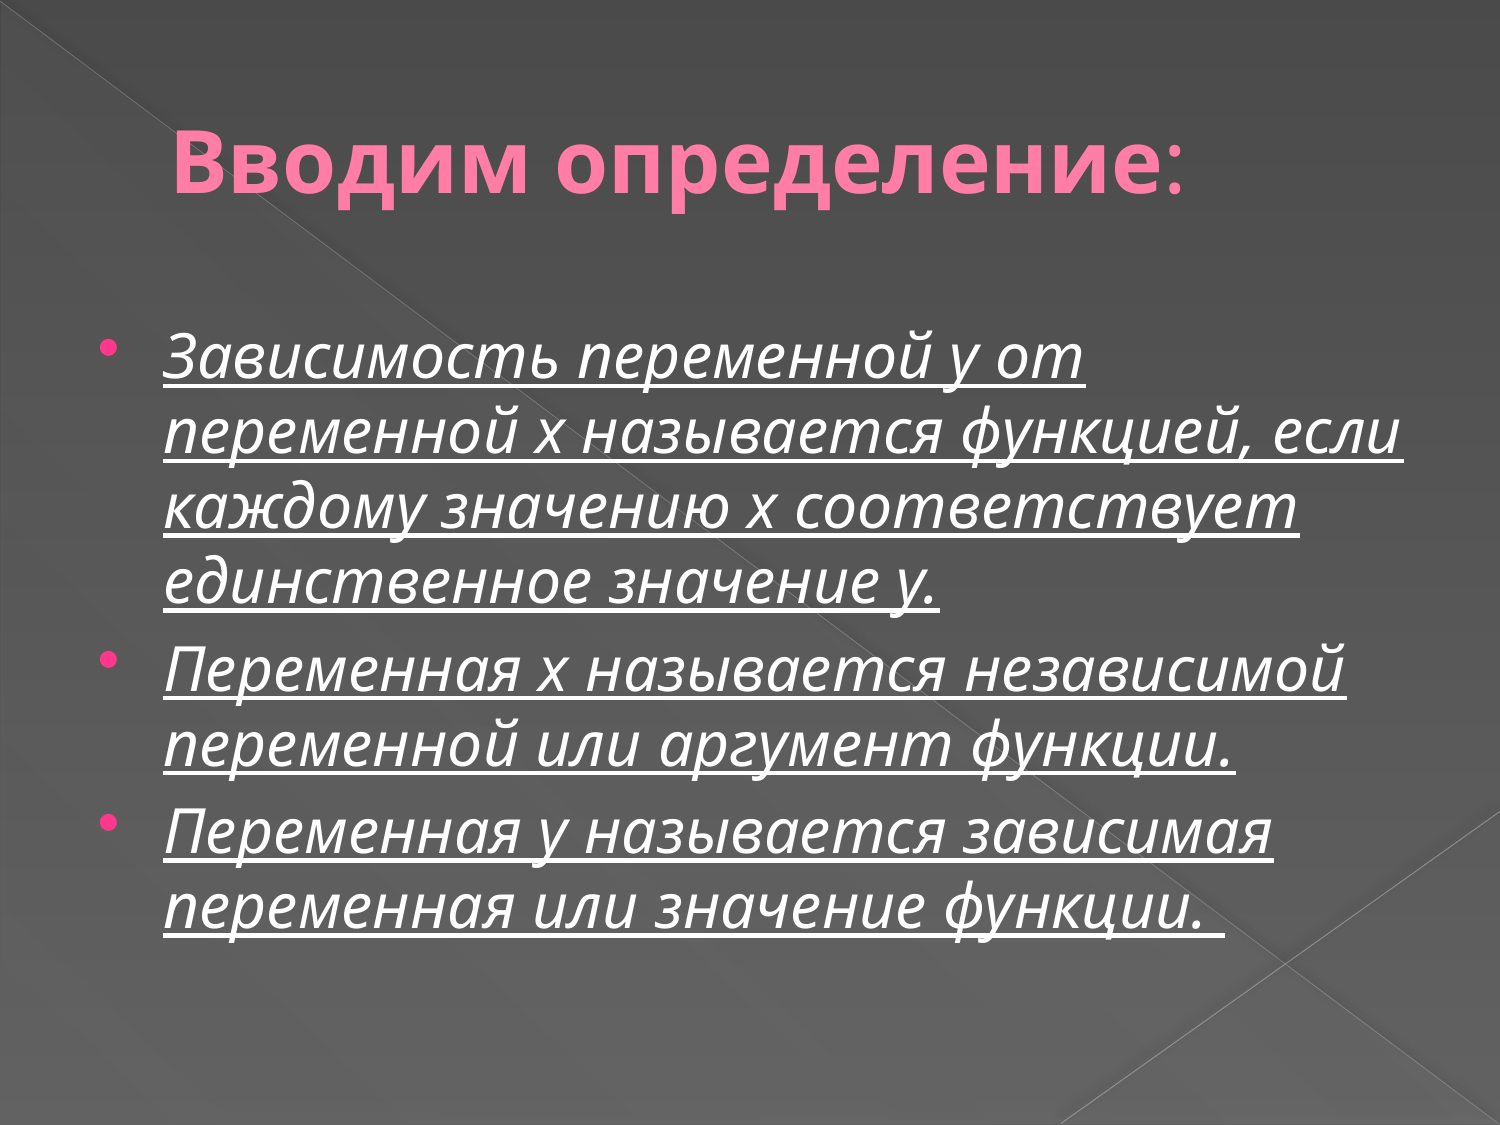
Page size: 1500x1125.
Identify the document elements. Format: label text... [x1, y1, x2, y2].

list Зависимость переменной у от переменной х называется функцией, если каждому значению х соответствует единственное значение у. Переменная х называется независимой переменной или аргумент функции. Переменная у называется зависимая переменная или значение функции. [75, 308, 1425, 1059]
title Вводим определение: [75, 43, 1425, 274]
